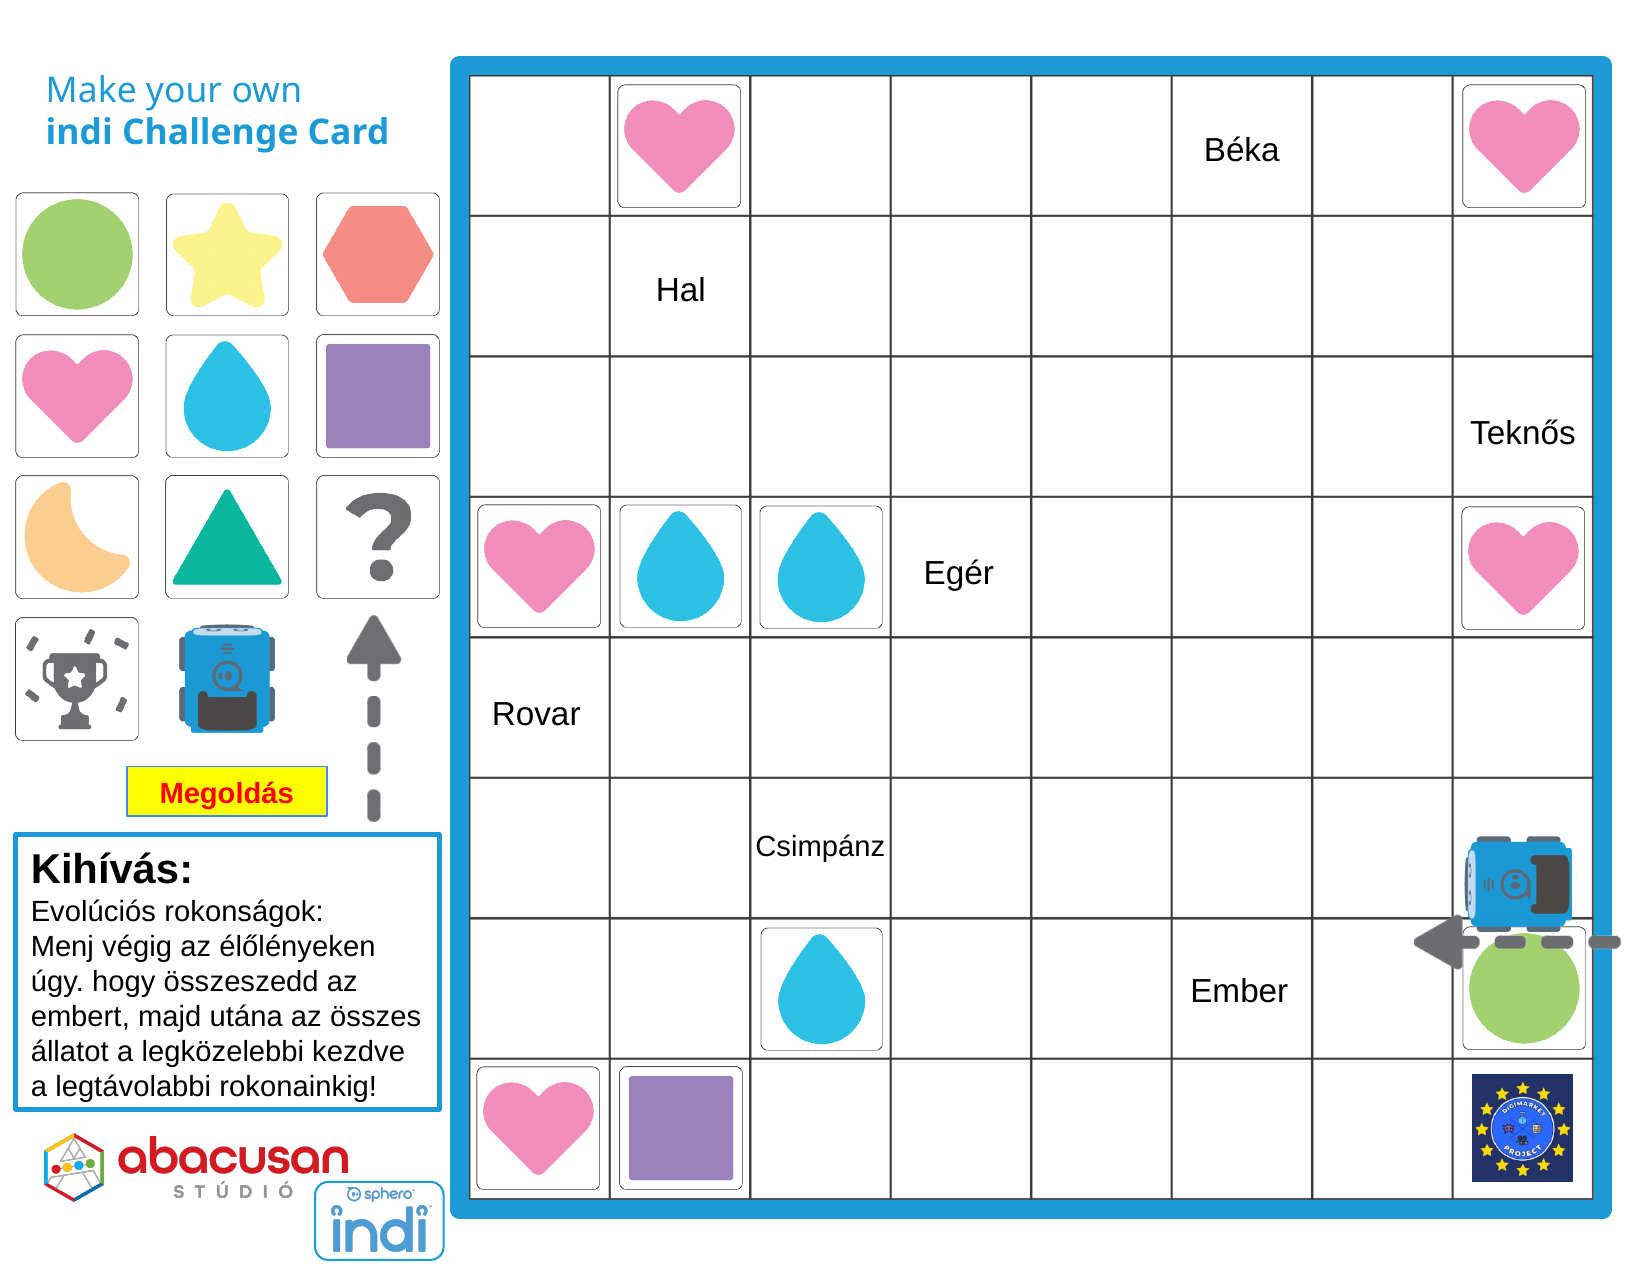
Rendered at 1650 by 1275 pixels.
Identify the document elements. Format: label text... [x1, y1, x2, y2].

text_box Teknős [1452, 404, 1594, 460]
picture [316, 475, 440, 600]
picture [15, 192, 140, 317]
text_box Csimpánz [739, 819, 901, 870]
text_box Egér [908, 543, 1010, 599]
picture [346, 615, 403, 830]
picture [165, 334, 290, 458]
picture [316, 333, 440, 458]
text_box Ember [1174, 961, 1305, 1017]
text_box Megoldás [126, 766, 327, 817]
text_box Béka [1188, 120, 1296, 176]
picture [44, 1133, 348, 1202]
picture [316, 192, 440, 316]
picture [166, 192, 289, 316]
picture [165, 475, 289, 600]
text_box Hal [629, 260, 733, 315]
picture [15, 616, 139, 741]
picture [331, 1187, 432, 1252]
text_box Kihívás: Evolúciós rokonságok: Menj végig az élőlényeken úgy. hogy összeszedd az embert, majd utána az összes állatot a legközelebbi kezdve a legtávolabbi rokonainkig! [15, 834, 440, 1110]
picture [15, 334, 139, 458]
picture [179, 624, 275, 733]
picture [469, 75, 1628, 1200]
picture [15, 475, 139, 600]
text_box Rovar [476, 684, 597, 740]
